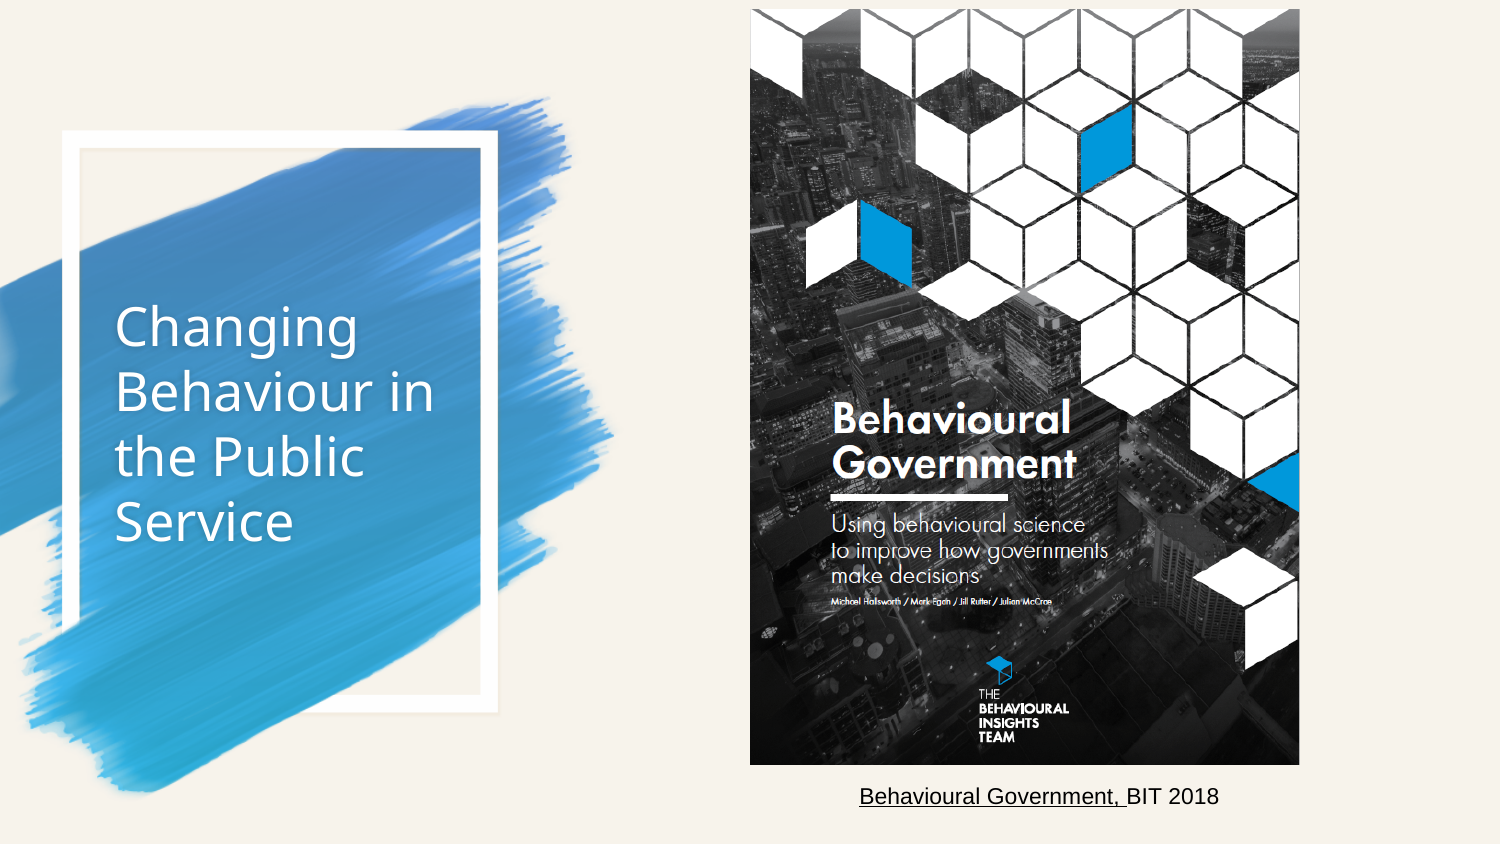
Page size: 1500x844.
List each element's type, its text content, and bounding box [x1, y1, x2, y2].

title Changing Behaviour in the Public Service [114, 149, 447, 696]
picture [0, 0, 1500, 844]
text_box Behavioural Government, BIT 2018 [540, 774, 1235, 817]
